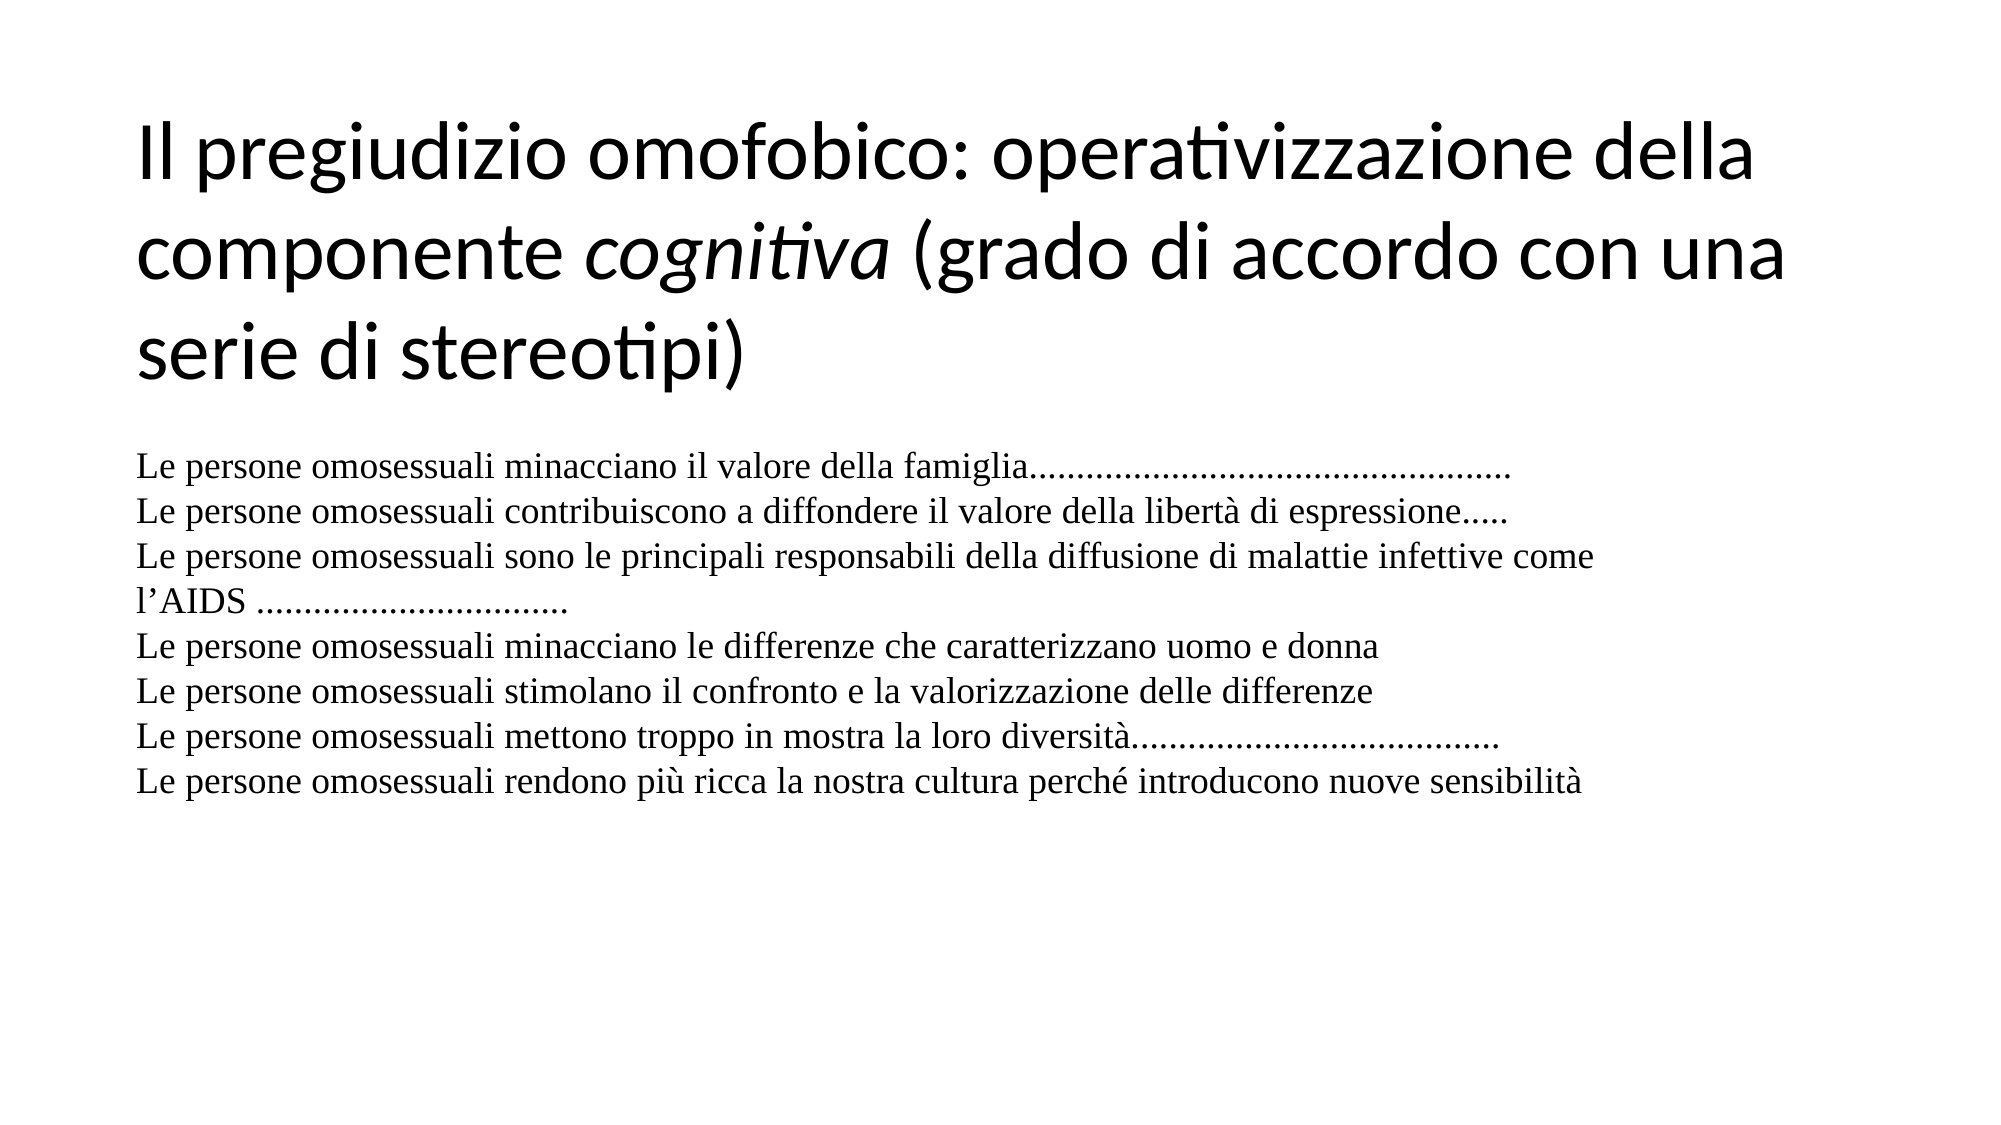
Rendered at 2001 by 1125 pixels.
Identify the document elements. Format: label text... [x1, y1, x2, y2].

text_box Il pregiudizio omofobico: operativizzazione della componente cognitiva (grado di accordo con una serie di stereotipi) Le persone omosessuali minacciano il valore della famiglia................................................... Le persone omosessuali contribuiscono a diffondere il valore della libertà di espressione..... Le persone omosessuali sono le principali responsabili della diffusione di malattie infettive come l’AIDS ................................. Le persone omosessuali minacciano le differenze che caratterizzano uomo e donna Le persone omosessuali stimolano il confronto e la valorizzazione delle differenze Le persone omosessuali mettono troppo in mostra la loro diversità....................................... Le persone omosessuali rendono più ricca la nostra cultura perché introducono nuove sensibilità [121, 89, 1866, 809]
